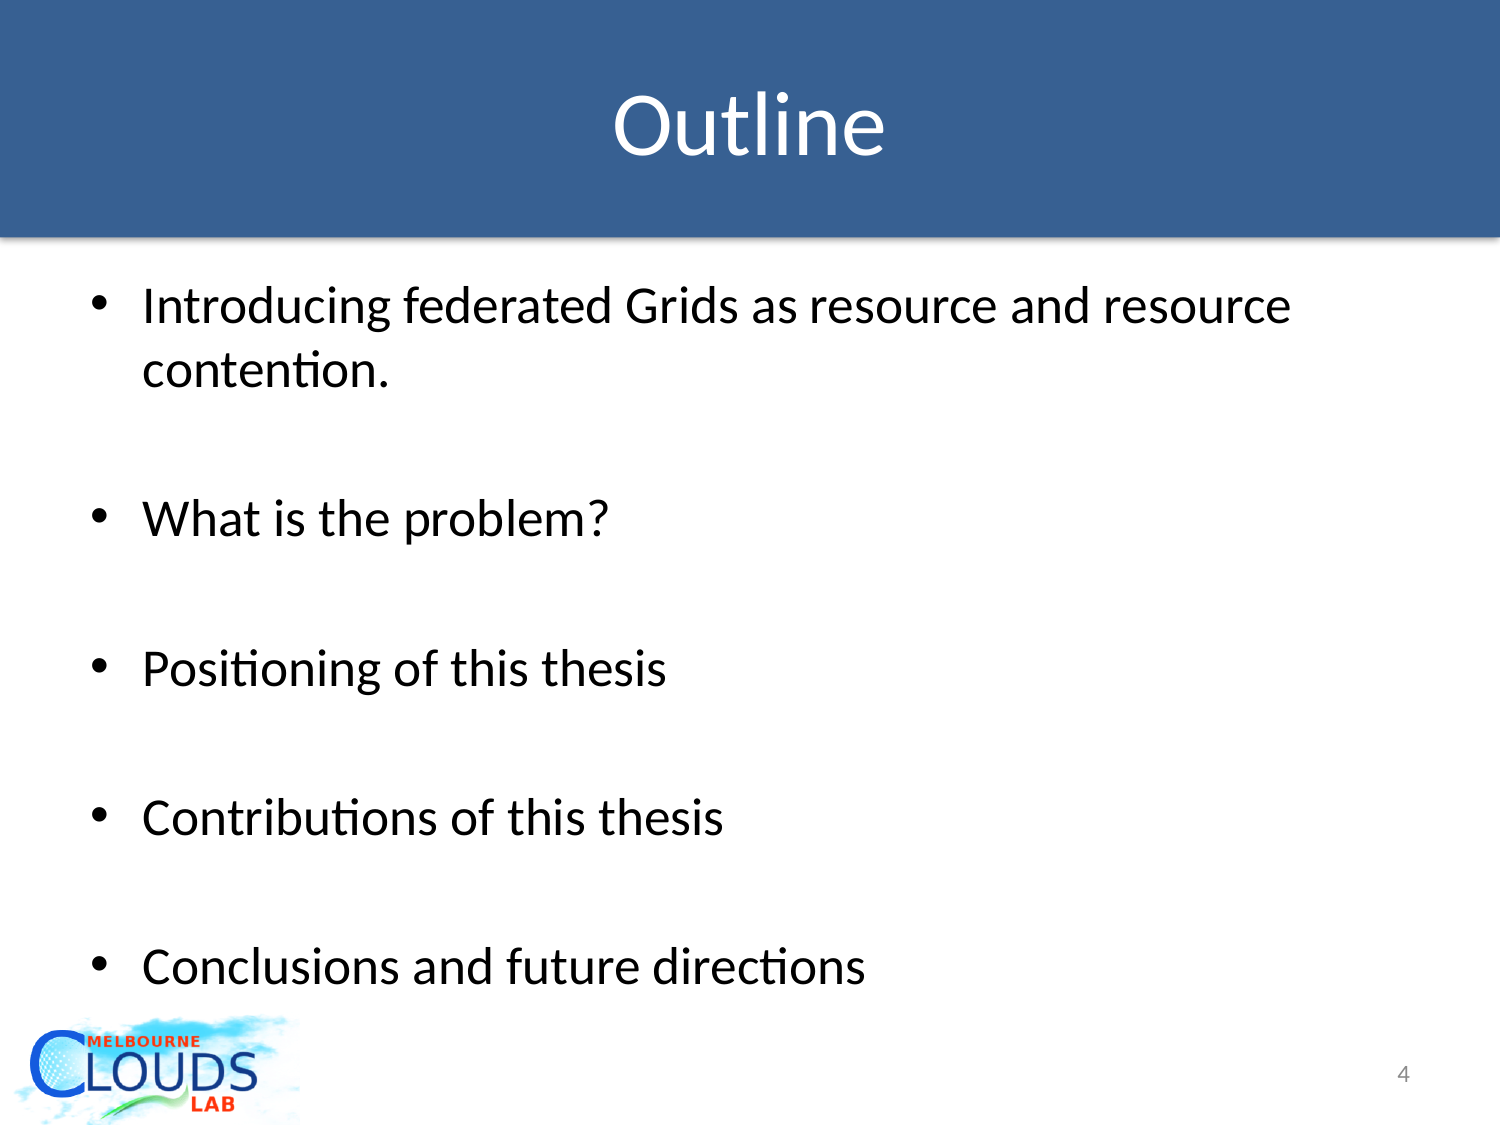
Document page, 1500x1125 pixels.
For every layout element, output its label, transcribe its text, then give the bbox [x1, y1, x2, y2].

list Introducing federated Grids as resource and resource contention. What is the problem? Positioning of this thesis Contributions of this thesis Conclusions and future directions [75, 262, 1425, 1005]
title Outline [75, 24, 1425, 213]
picture [0, 1012, 300, 1125]
slide_number 4 [1074, 1042, 1425, 1103]
